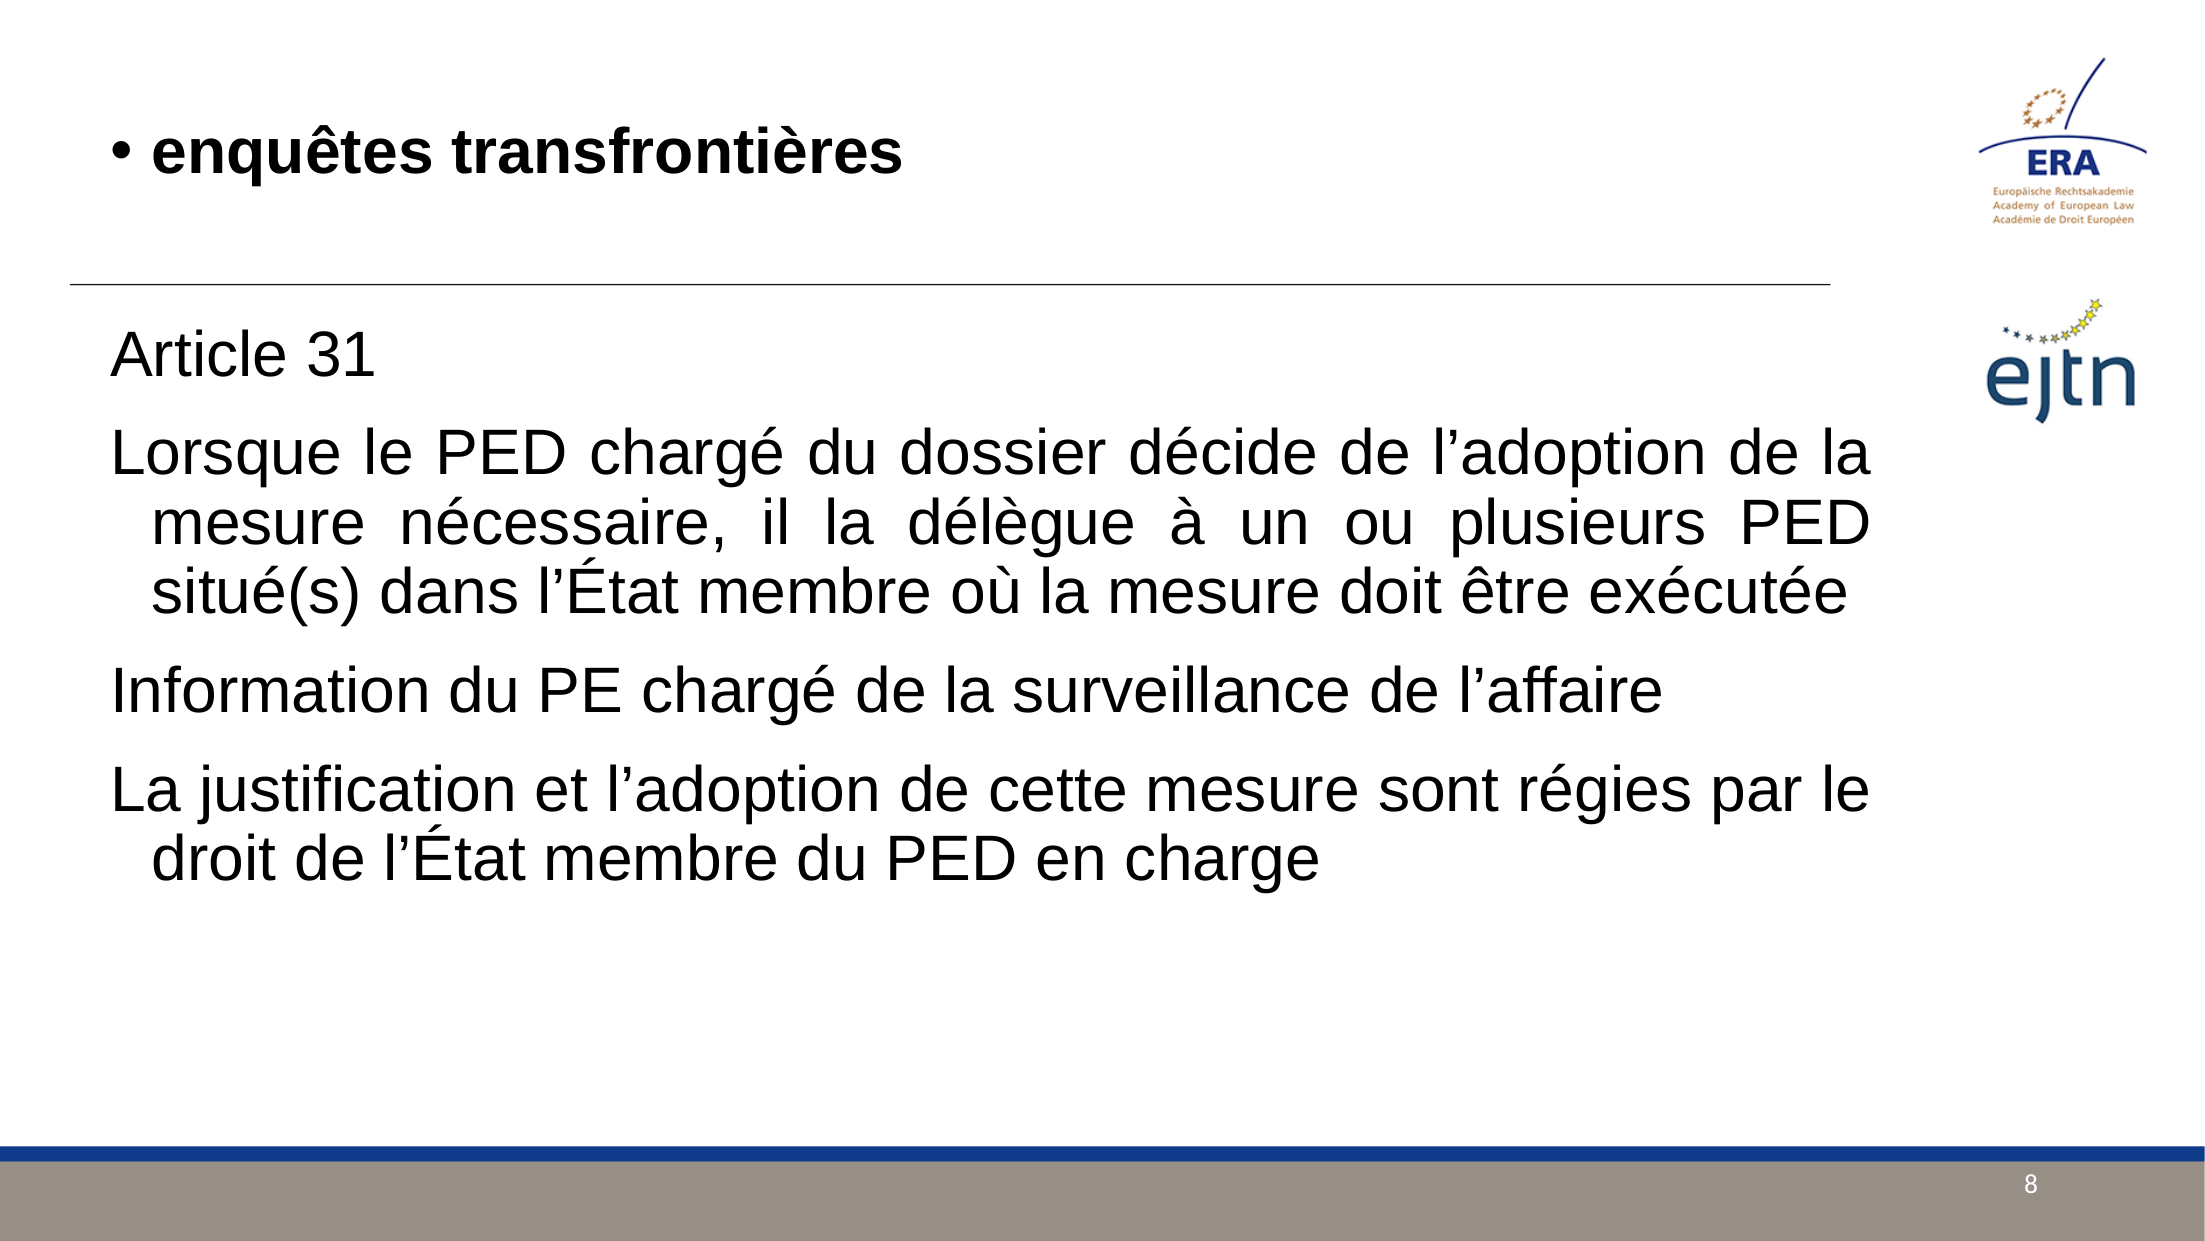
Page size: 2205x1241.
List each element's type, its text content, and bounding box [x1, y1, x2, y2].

list Article 31 Lorsque le PED chargé du dossier décide de l’adoption de la mesure nécessaire, il la délègue à un ou plusieurs PED situé(s) dans l’État membre où la mesure doit être exécutée Information du PE chargé de la surveillance de l’affaire La justification et l’adoption de cette mesure sont régies par le droit de l’État membre du PED en charge [110, 320, 1875, 1140]
picture [0, 0, 2205, 1241]
slide_number 8 [1557, 1149, 2054, 1216]
title enquêtes transfrontières [110, 49, 2095, 257]
